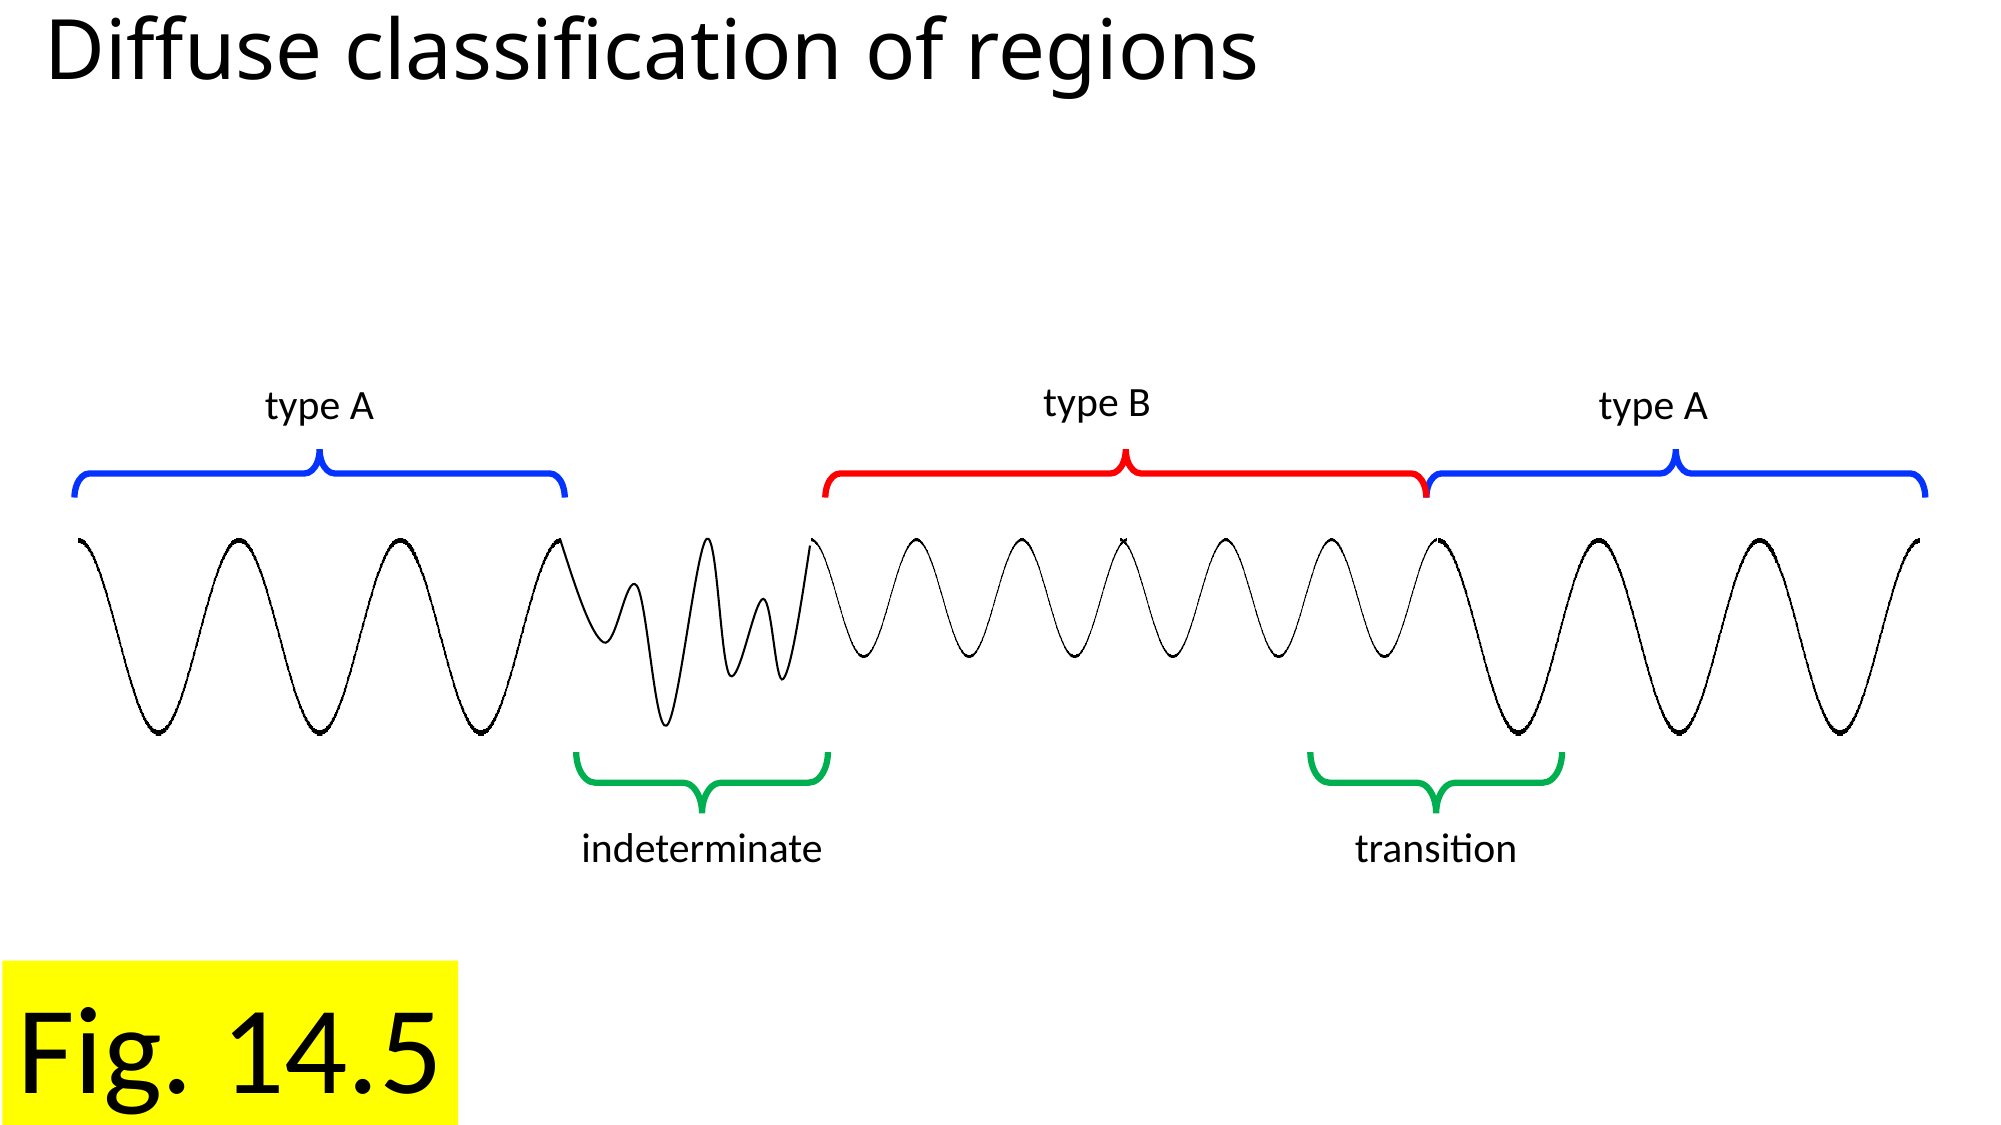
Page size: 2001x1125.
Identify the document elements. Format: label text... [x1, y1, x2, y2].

title Diffuse classification of regions [29, 0, 1973, 285]
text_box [74, 366, 1926, 879]
text_box Fig. 14.5 [2, 960, 459, 1125]
